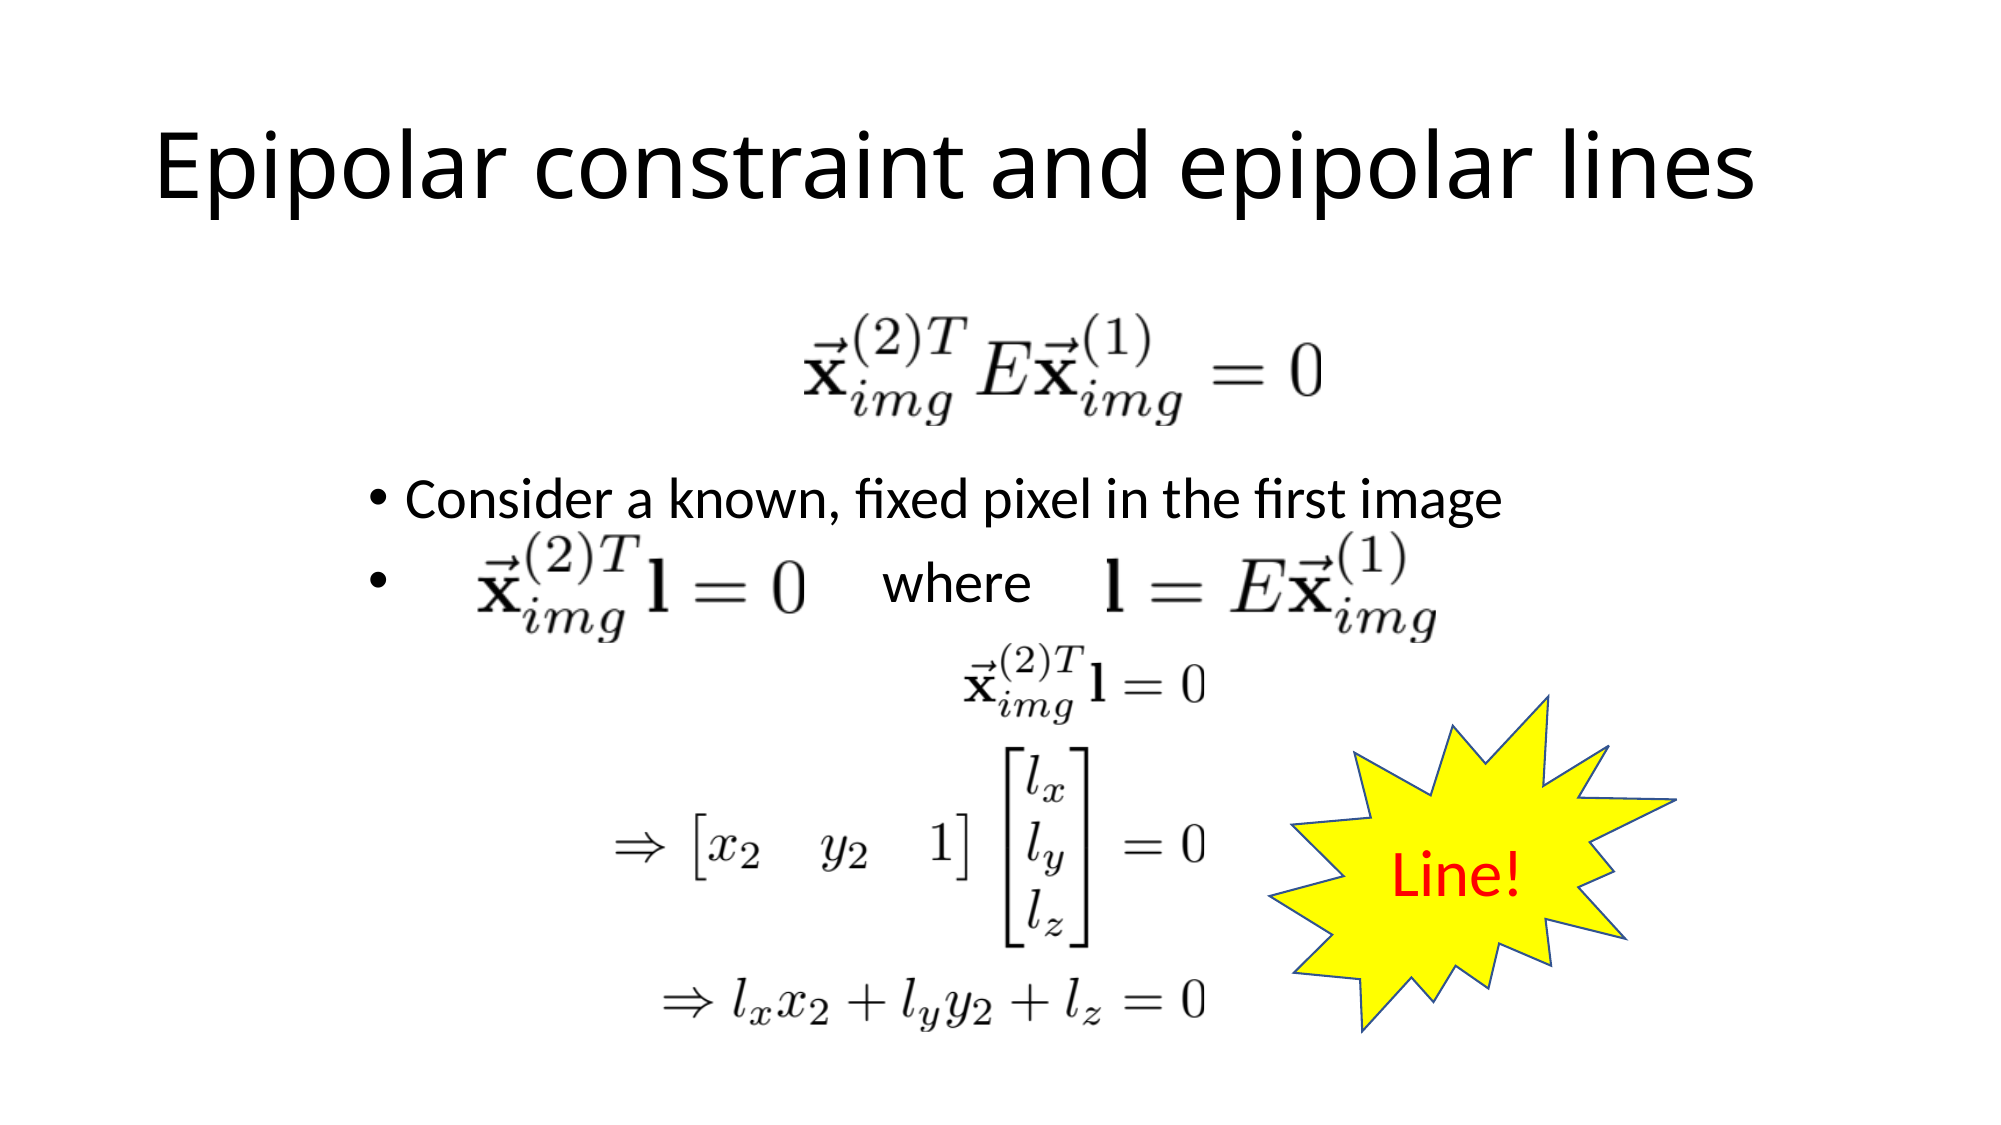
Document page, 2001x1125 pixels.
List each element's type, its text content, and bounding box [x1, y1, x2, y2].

title Epipolar constraint and epipolar lines [137, 59, 1863, 278]
list Consider a known, fixed pixel in the first image where [353, 460, 1647, 1125]
text_box Line! [1266, 693, 1678, 1034]
picture [477, 530, 1436, 1032]
picture [804, 312, 1321, 426]
